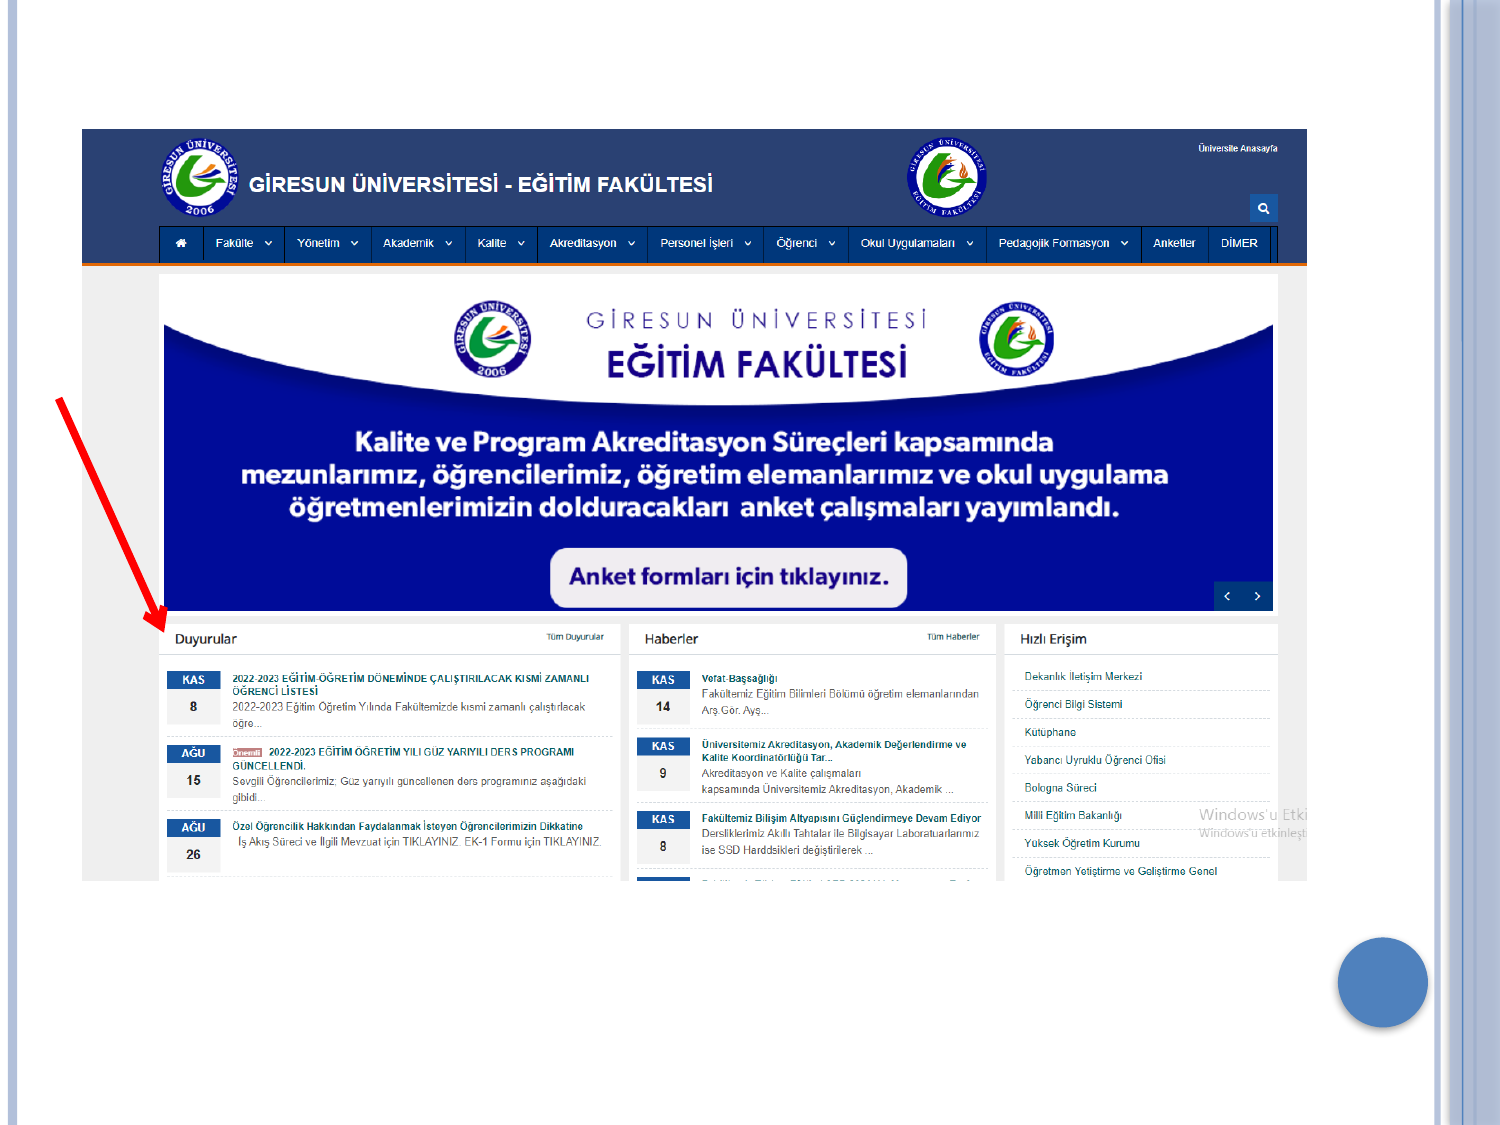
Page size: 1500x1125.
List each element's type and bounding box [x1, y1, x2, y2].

list [81, 129, 1308, 882]
text_box [0, 462, 230, 569]
